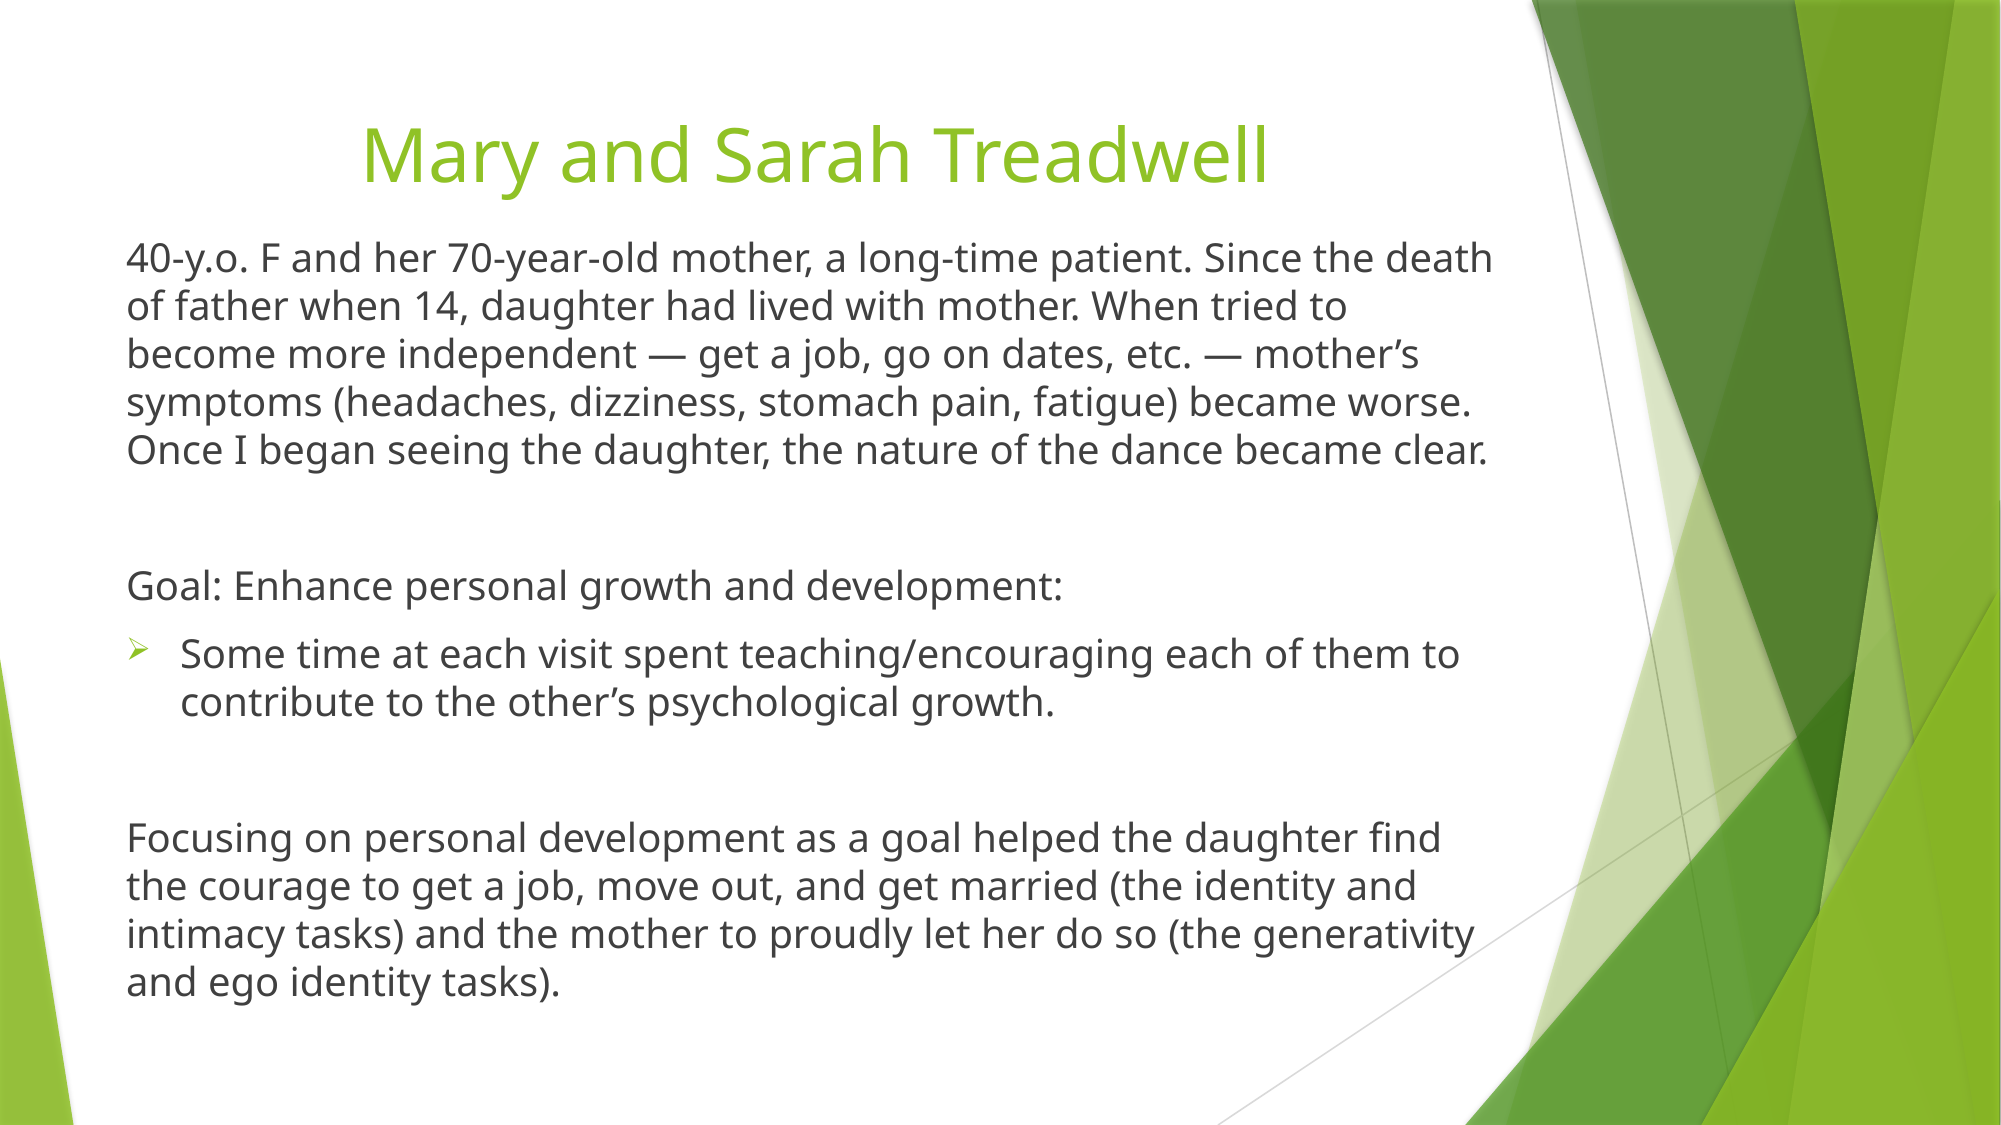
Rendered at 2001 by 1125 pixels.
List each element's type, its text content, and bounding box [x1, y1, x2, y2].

list 40-y.o. F and her 70-year-old mother, a long-time patient. Since the death of father when 14, daughter had lived with mother. When tried to become more independent — get a job, go on dates, etc. — mother’s symptoms (headaches, dizziness, stomach pain, fatigue) became worse. Once I began seeing the daughter, the nature of the dance became clear. Goal: Enhance personal growth and development: Some time at each visit spent teaching/encouraging each of them to contribute to the other’s psychological growth. Focusing on personal development as a goal helped the daughter find the courage to get a job, move out, and get married (the identity and intimacy tasks) and the mother to proudly let her do so (the generativity and ego identity tasks). [111, 224, 1522, 1025]
title Mary and Sarah Treadwell [111, 99, 1522, 213]
